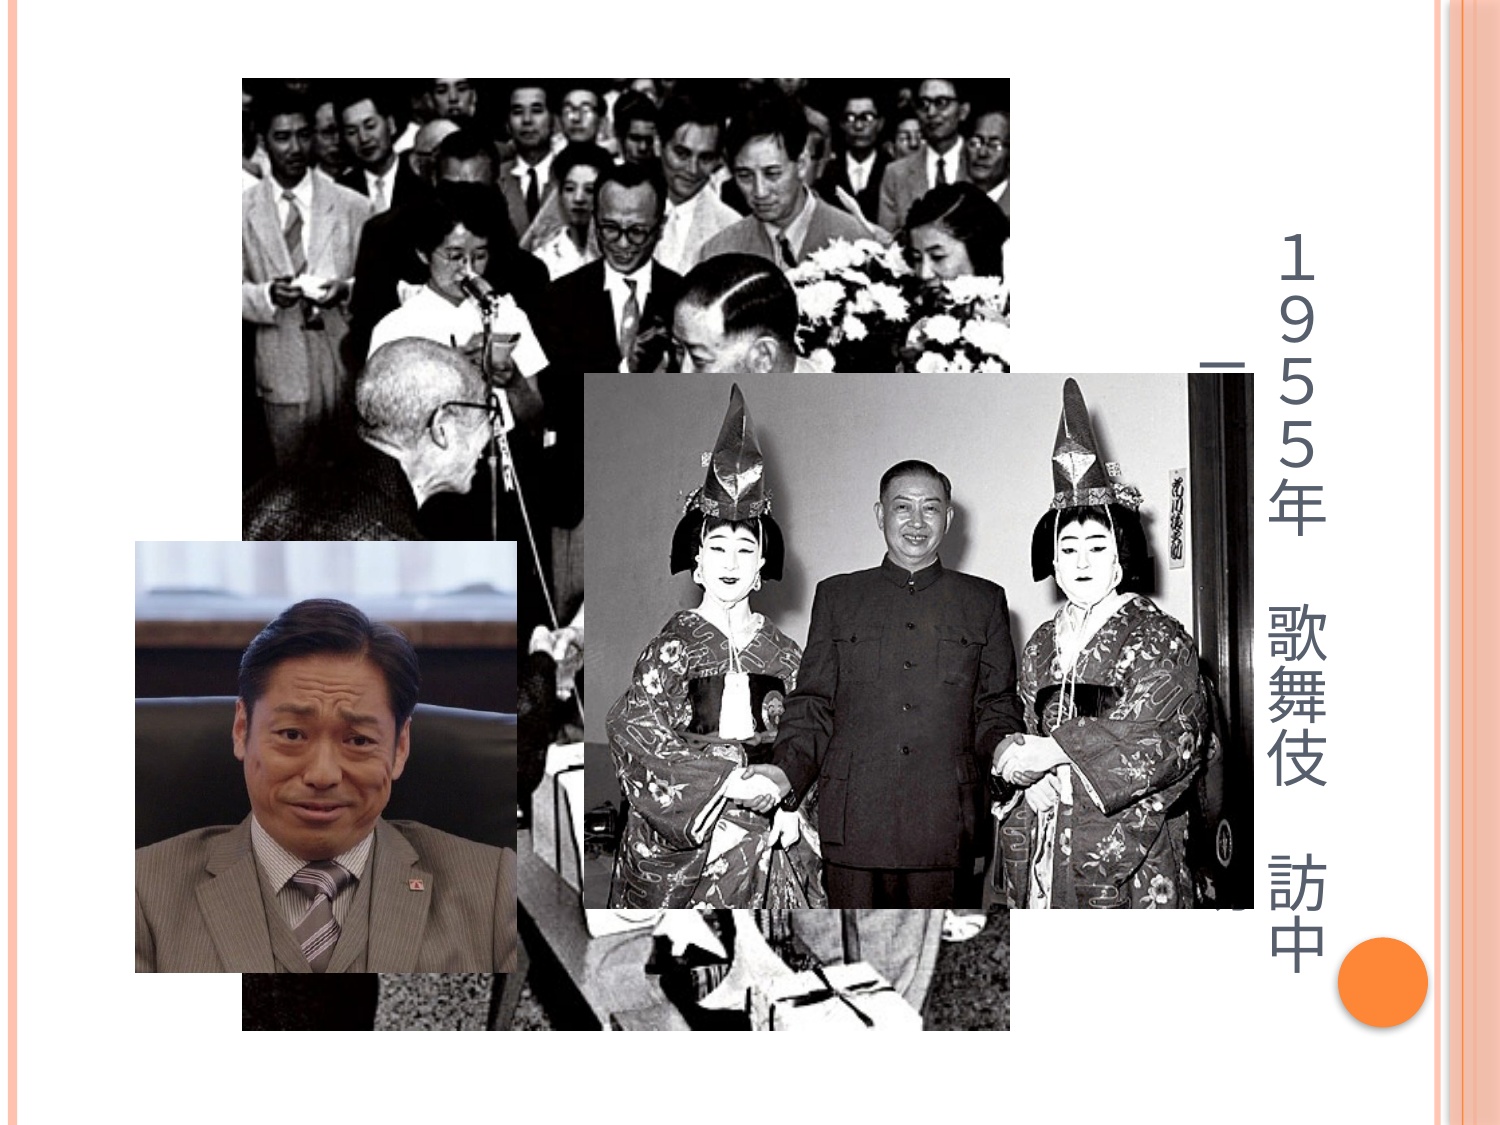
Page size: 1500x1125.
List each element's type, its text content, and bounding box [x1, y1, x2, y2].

picture [135, 77, 1254, 1031]
title １９５５年 歌舞伎 訪中 二代目 市川猿之助 [1175, 54, 1425, 1005]
